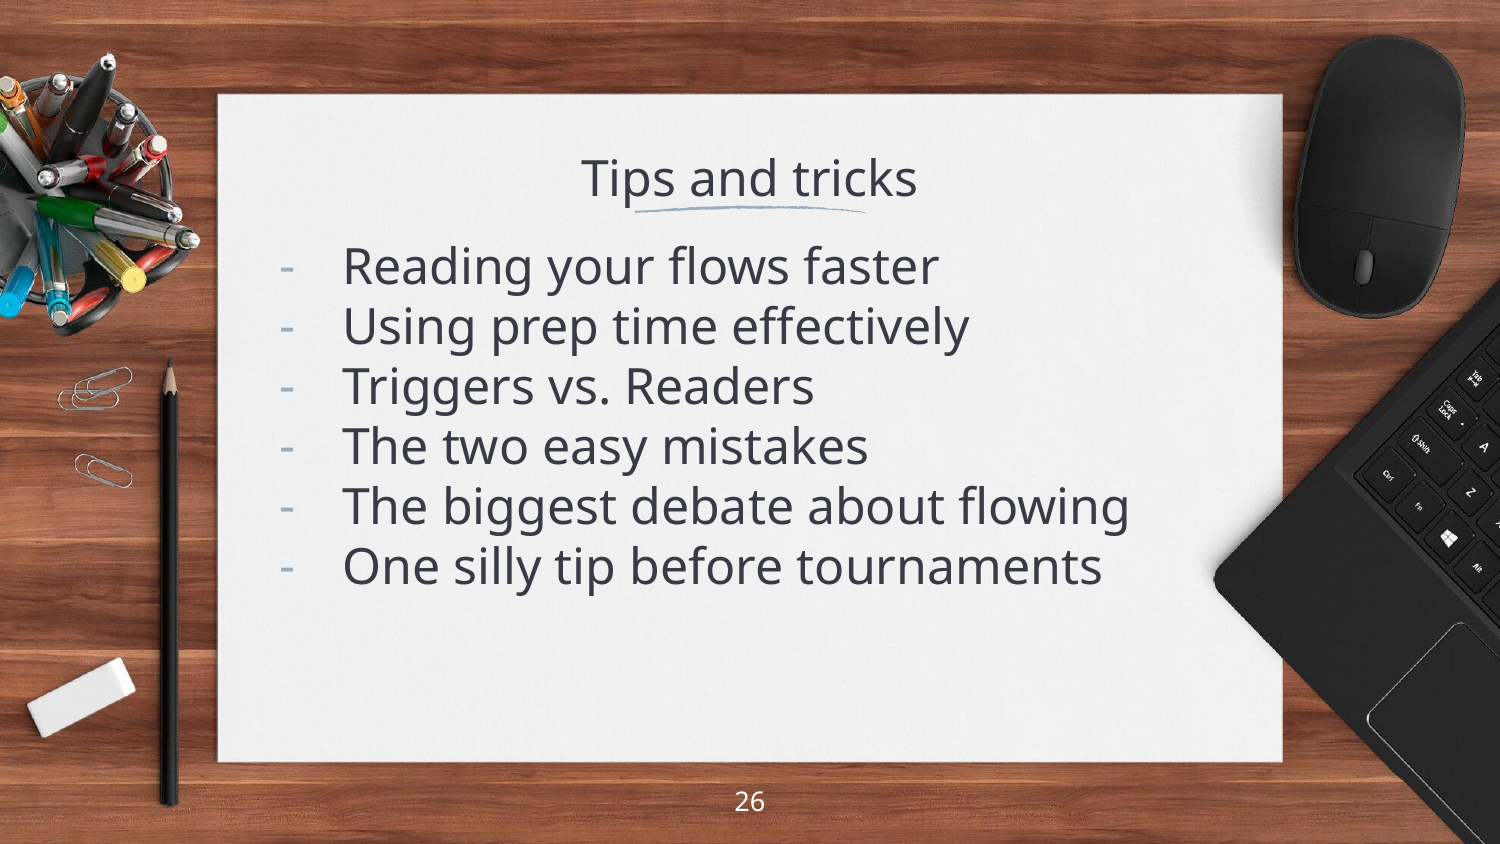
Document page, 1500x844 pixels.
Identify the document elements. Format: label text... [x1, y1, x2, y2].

title Tips and tricks [267, 132, 1233, 207]
picture [0, 0, 1500, 844]
list Reading your flows faster Using prep time effectively Triggers vs. Readers The two easy mistakes The biggest debate about flowing One silly tip before tournaments [267, 234, 1233, 712]
slide_number 26 [705, 762, 795, 844]
